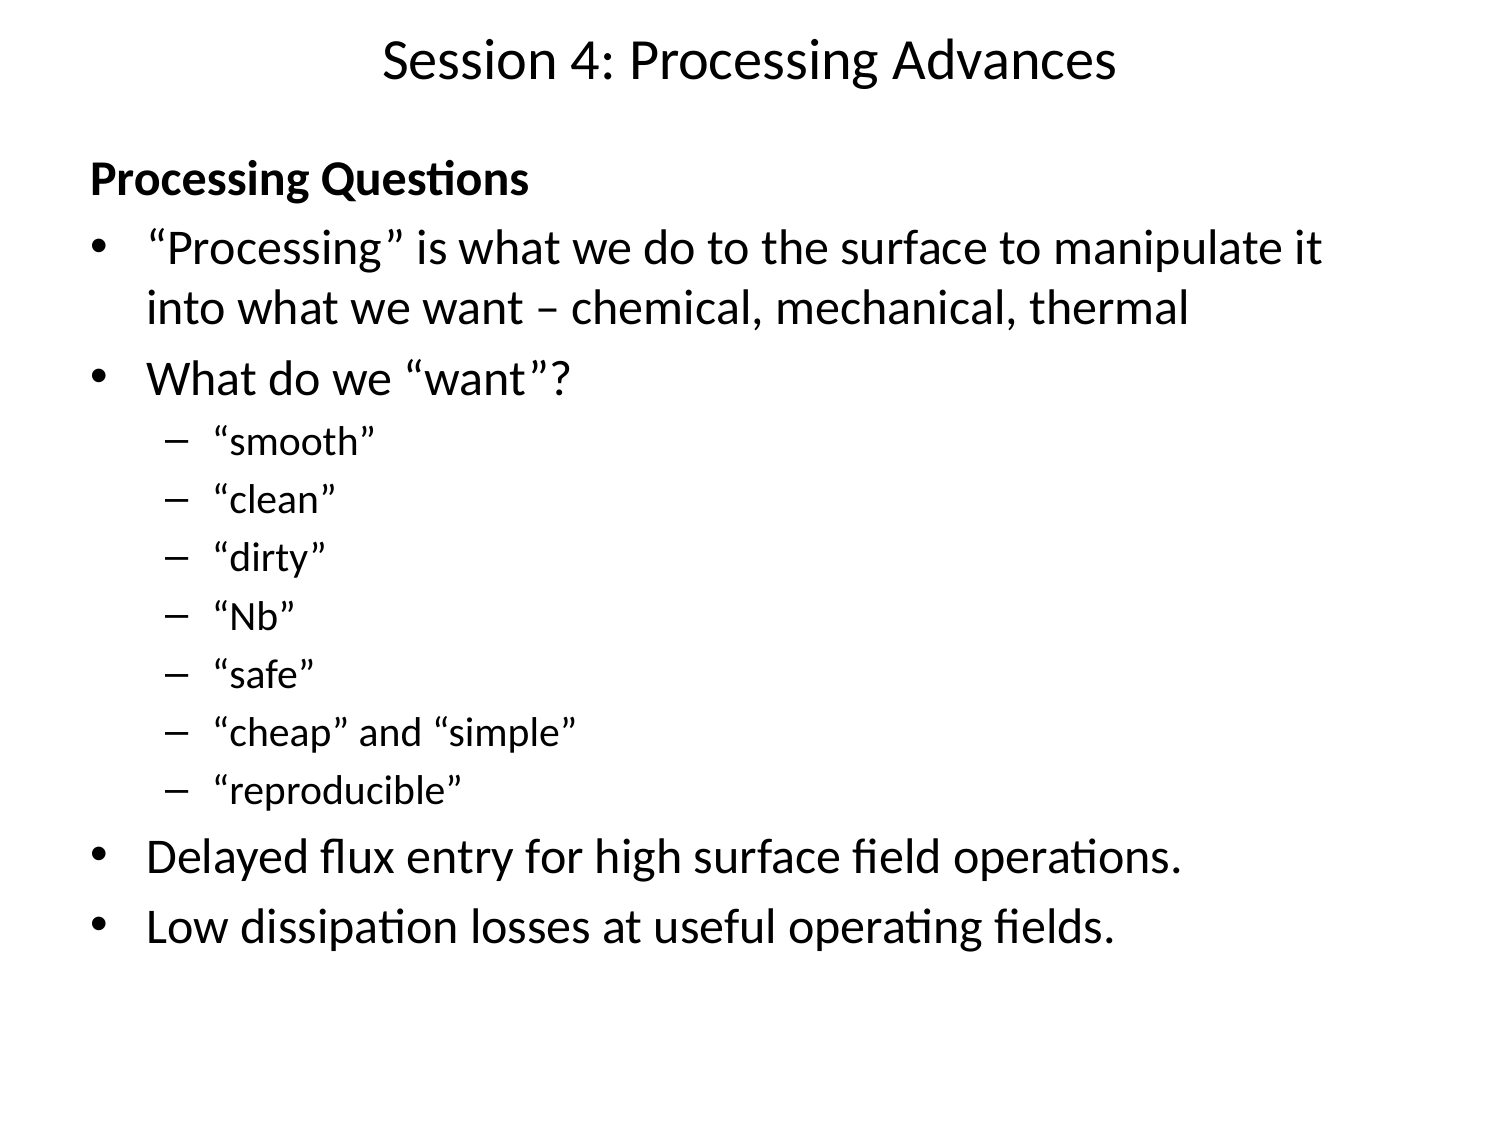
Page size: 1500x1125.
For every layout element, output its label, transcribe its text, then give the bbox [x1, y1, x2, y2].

list Processing Questions “Processing” is what we do to the surface to manipulate it into what we want – chemical, mechanical, thermal What do we “want”? “smooth” “clean” “dirty” “Nb” “safe” “cheap” and “simple” “reproducible” Delayed flux entry for high surface field operations. Low dissipation losses at useful operating fields. [75, 137, 1425, 1005]
title Session 4: Processing Advances [75, 0, 1425, 113]
